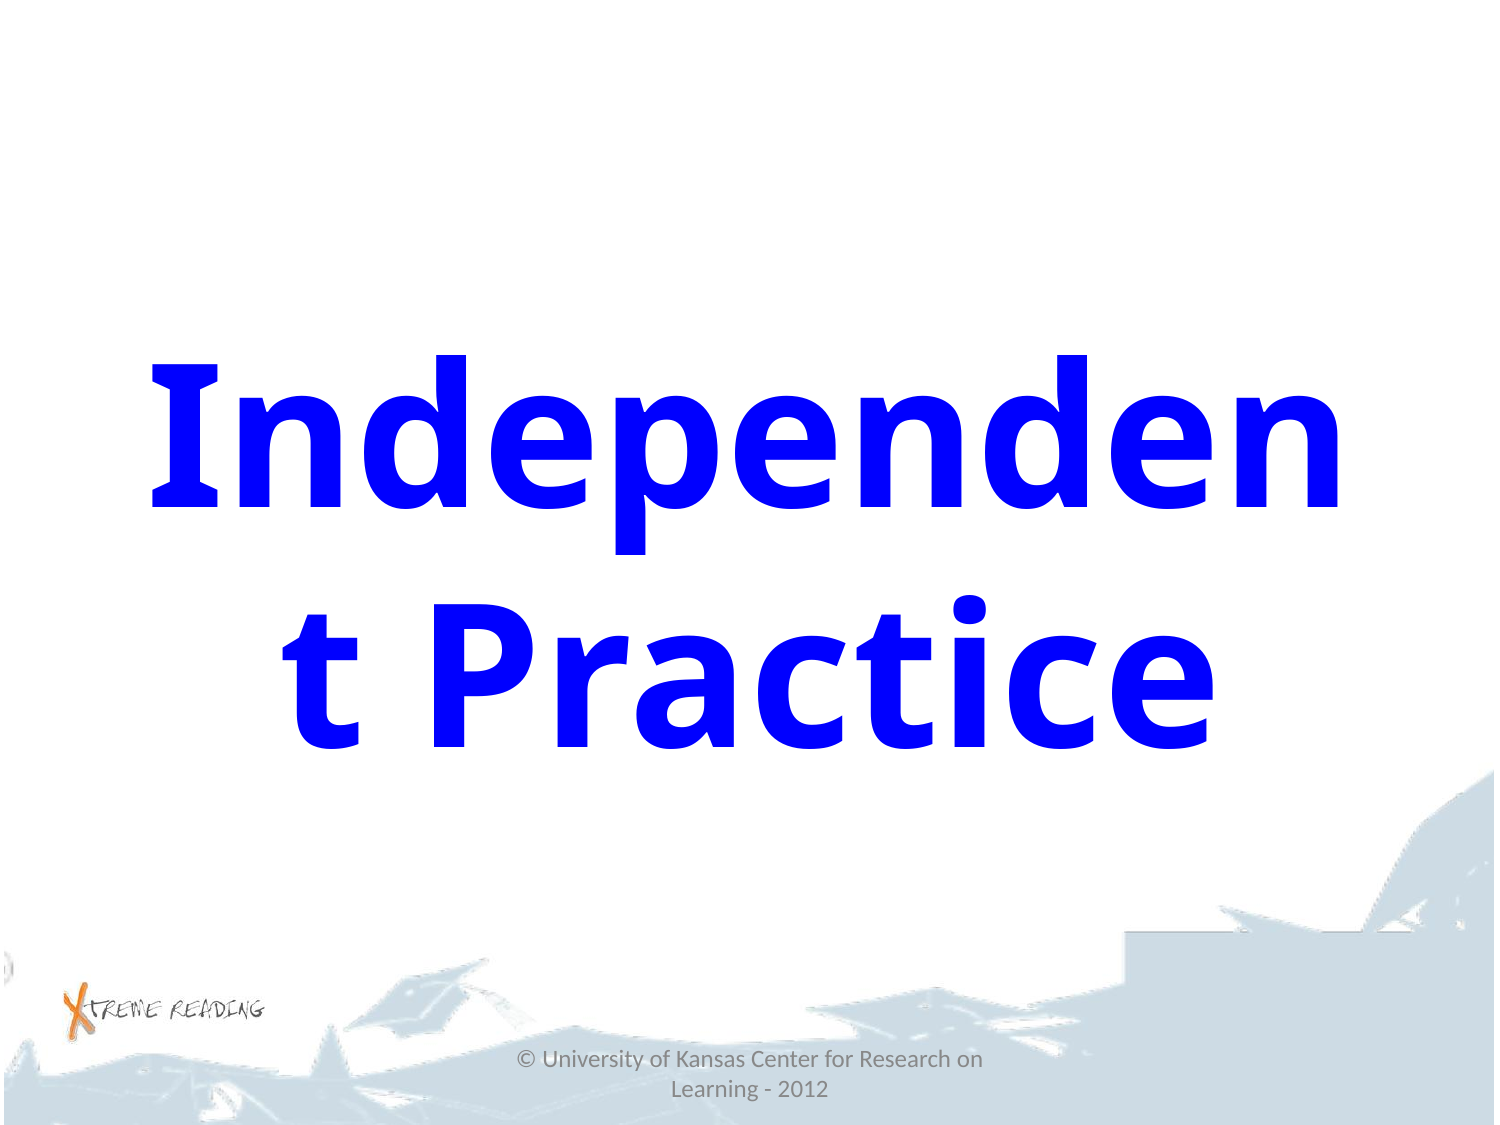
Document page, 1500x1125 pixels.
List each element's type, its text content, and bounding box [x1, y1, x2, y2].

picture [4, 0, 1494, 1125]
footer © University of Kansas Center for Research on Learning - 2012 [496, 1042, 1004, 1103]
list Independent Practice [103, 299, 1397, 1014]
